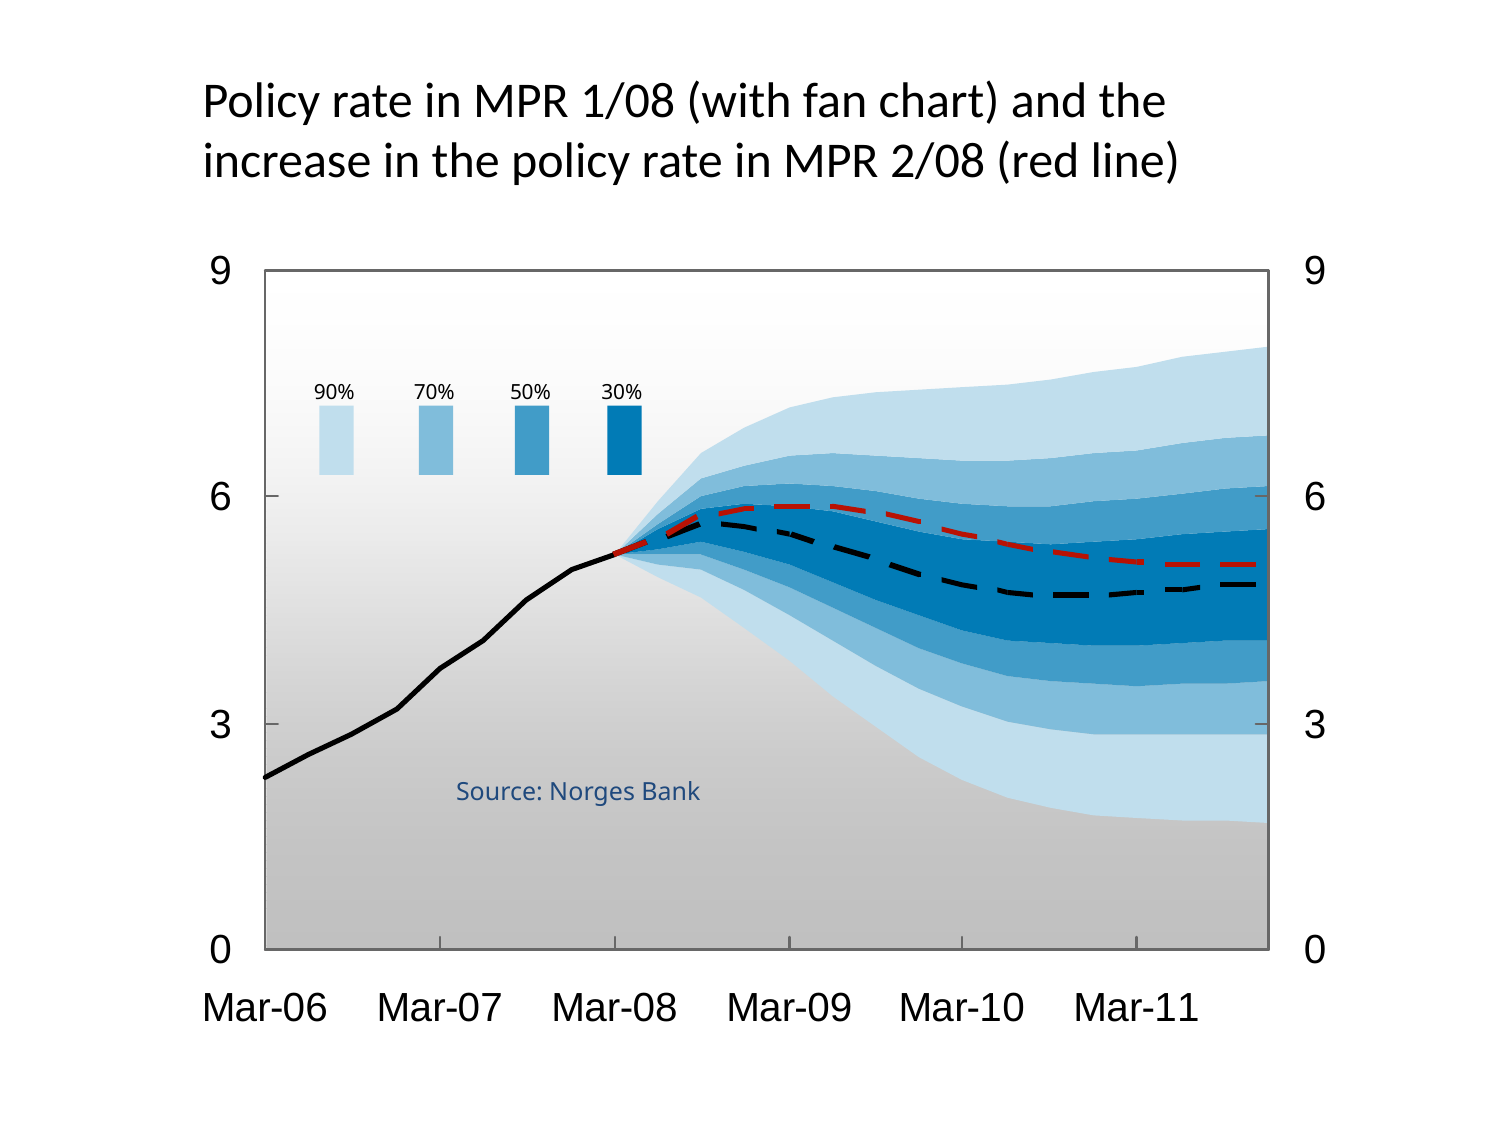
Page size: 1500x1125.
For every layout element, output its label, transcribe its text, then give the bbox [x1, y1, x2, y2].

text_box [178, 224, 1355, 1054]
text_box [274, 299, 701, 476]
title Policy rate in MPR 1/08 (with fan chart) and the increase in the policy rate in MPR 2/08 (red line) [187, 50, 1338, 205]
